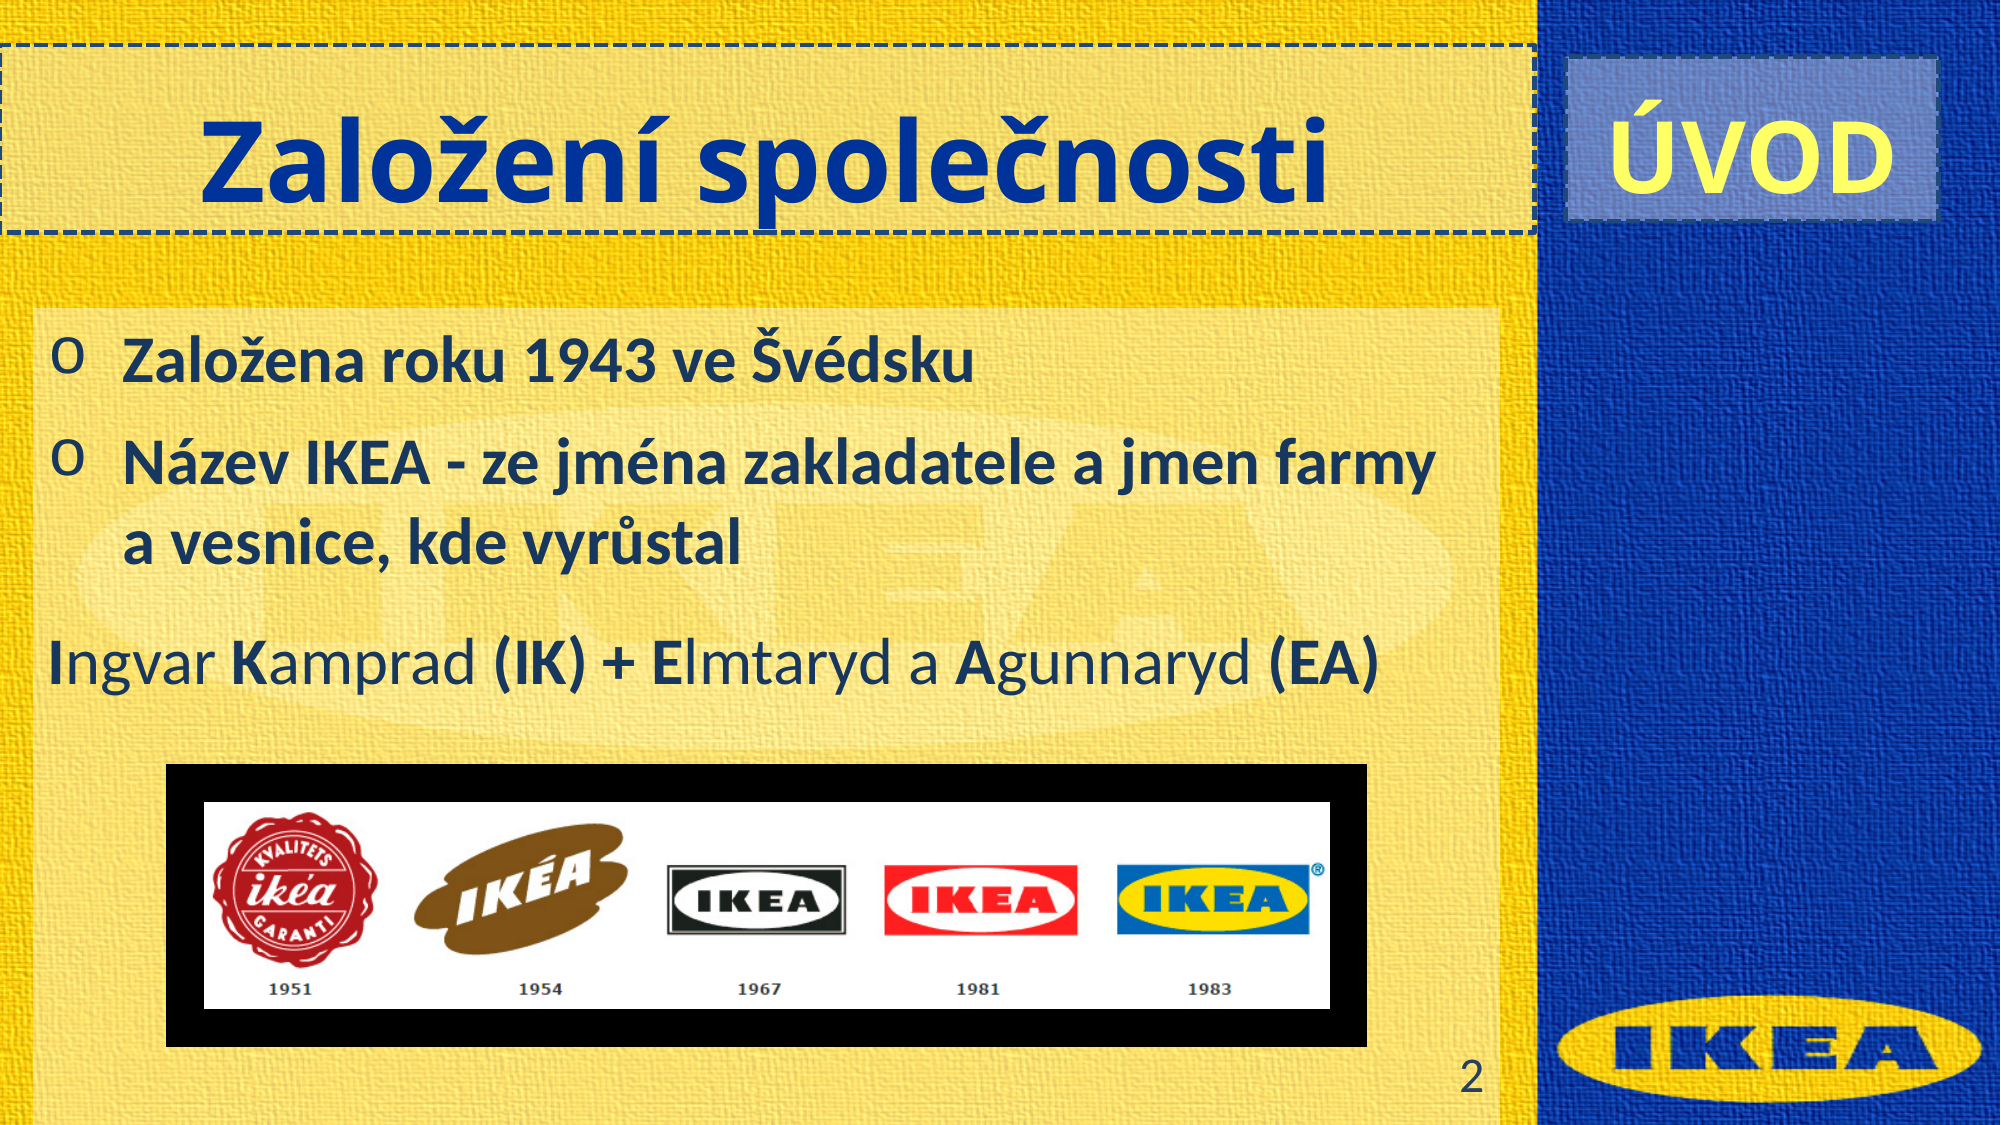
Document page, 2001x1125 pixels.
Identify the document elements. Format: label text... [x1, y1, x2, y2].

title Založení společnosti [0, 45, 1535, 233]
slide_number 2 [1119, 1042, 1500, 1103]
text_box Založena roku 1943 ve Švédsku Název IKEA - ze jména zakladatele a jmen farmy a vesnice, kde vyrůstal Ingvar Kamprad (IK) + Elmtaryd a Agunnaryd (EA) [33, 308, 1500, 1125]
picture [0, 0, 2000, 1125]
text_box ÚVOD [1565, 56, 1939, 222]
picture [203, 801, 1331, 1010]
